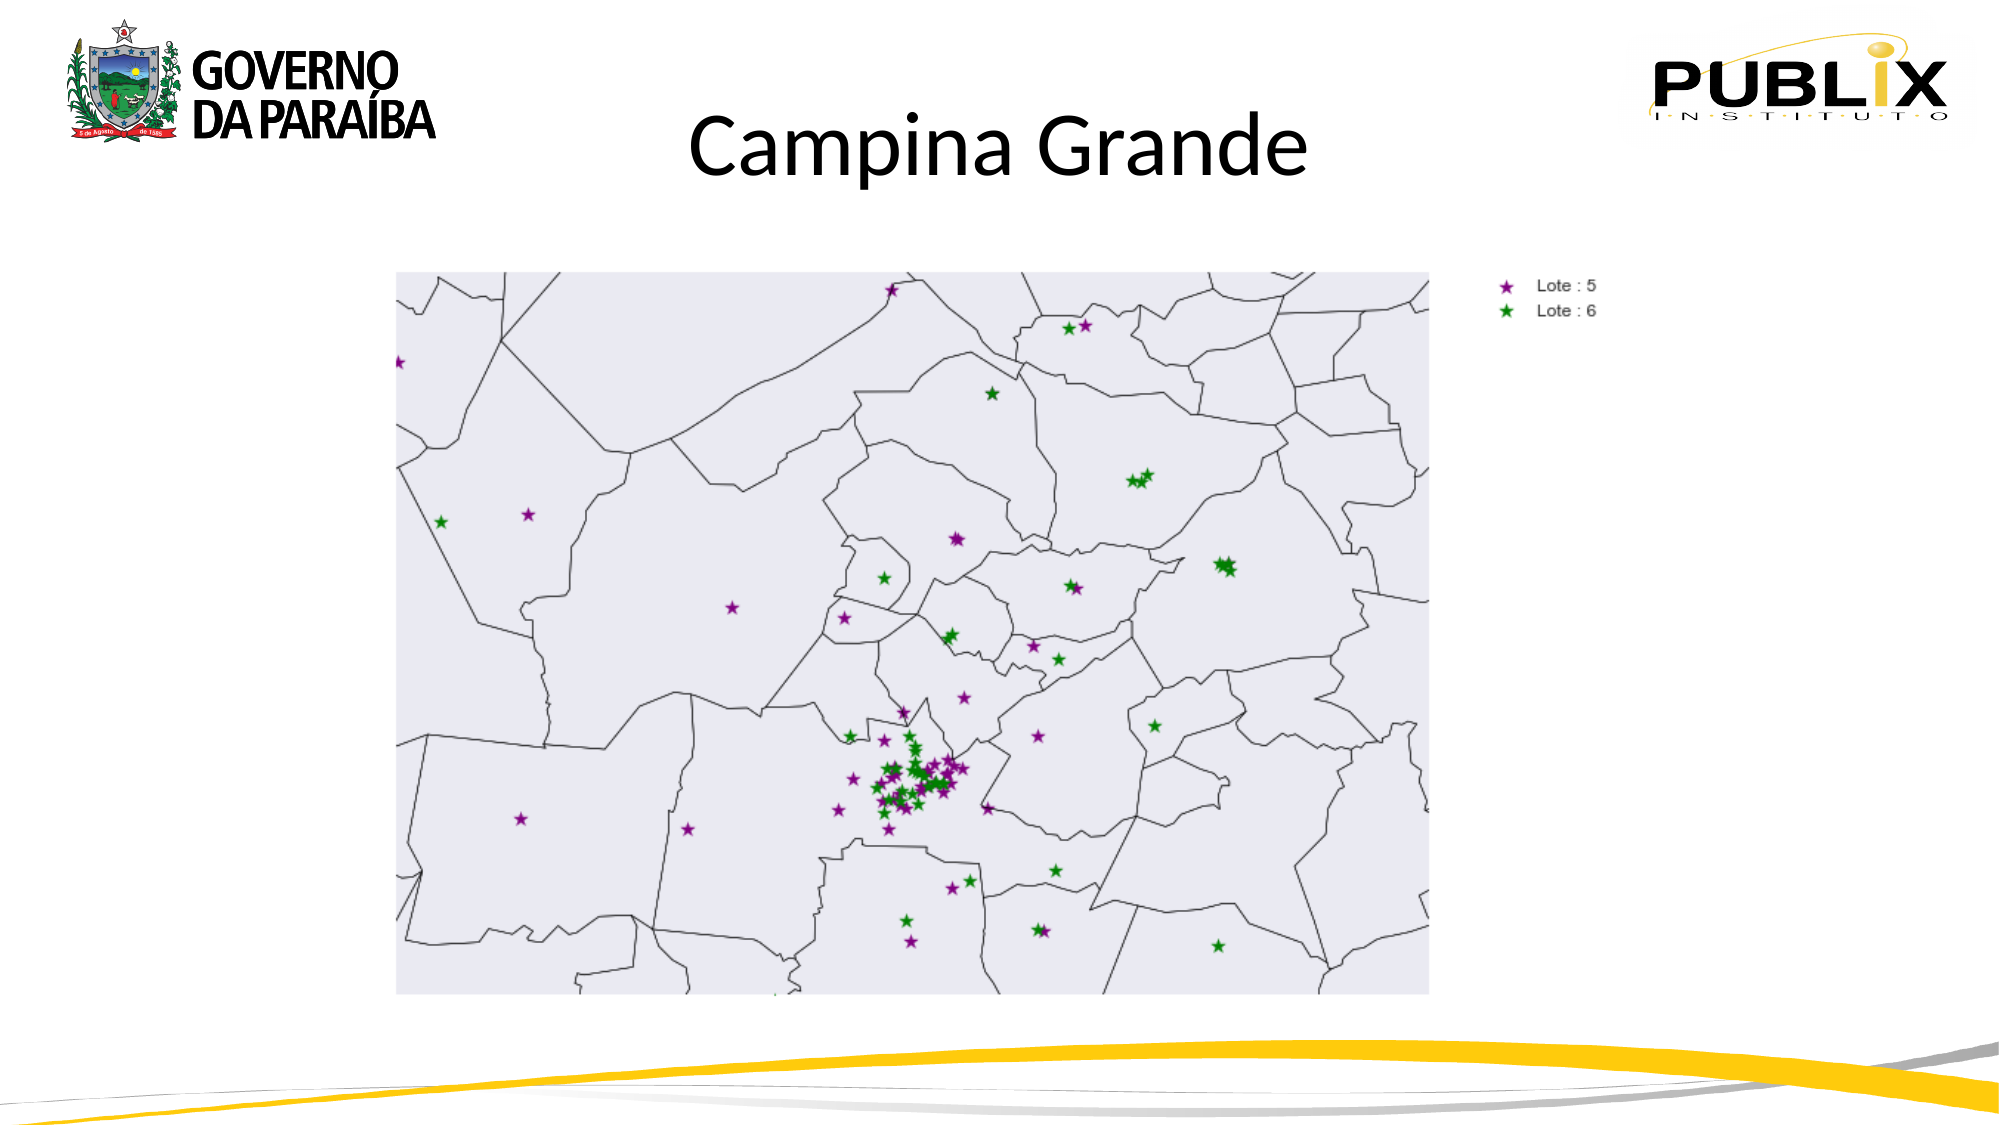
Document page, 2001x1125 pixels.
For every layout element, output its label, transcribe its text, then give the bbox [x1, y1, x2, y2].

picture [66, 18, 436, 143]
title Campina Grande [99, 45, 1900, 233]
picture [0, 1040, 2001, 1125]
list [386, 262, 1614, 1006]
picture [1624, 2, 1967, 151]
